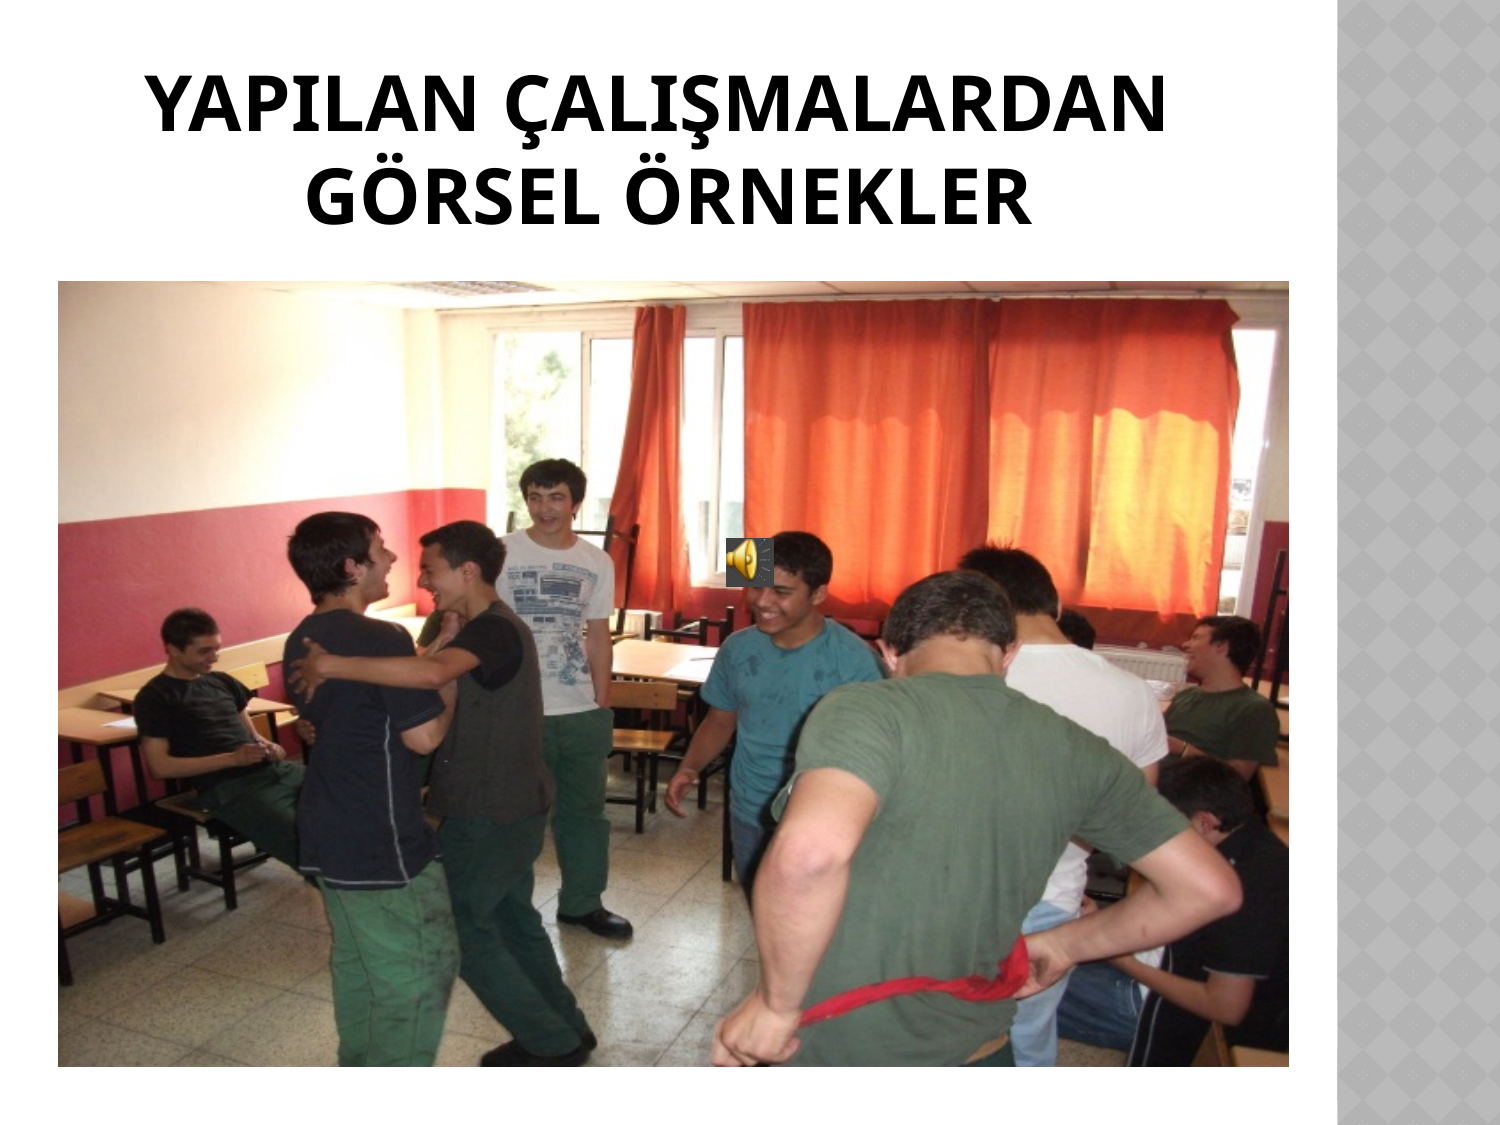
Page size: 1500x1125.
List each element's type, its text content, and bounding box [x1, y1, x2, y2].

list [58, 280, 1290, 1067]
title YAPILAN ÇALIŞMALARDAN GÖRSEL ÖRNEKLER [75, 52, 1263, 240]
picture [724, 537, 776, 588]
